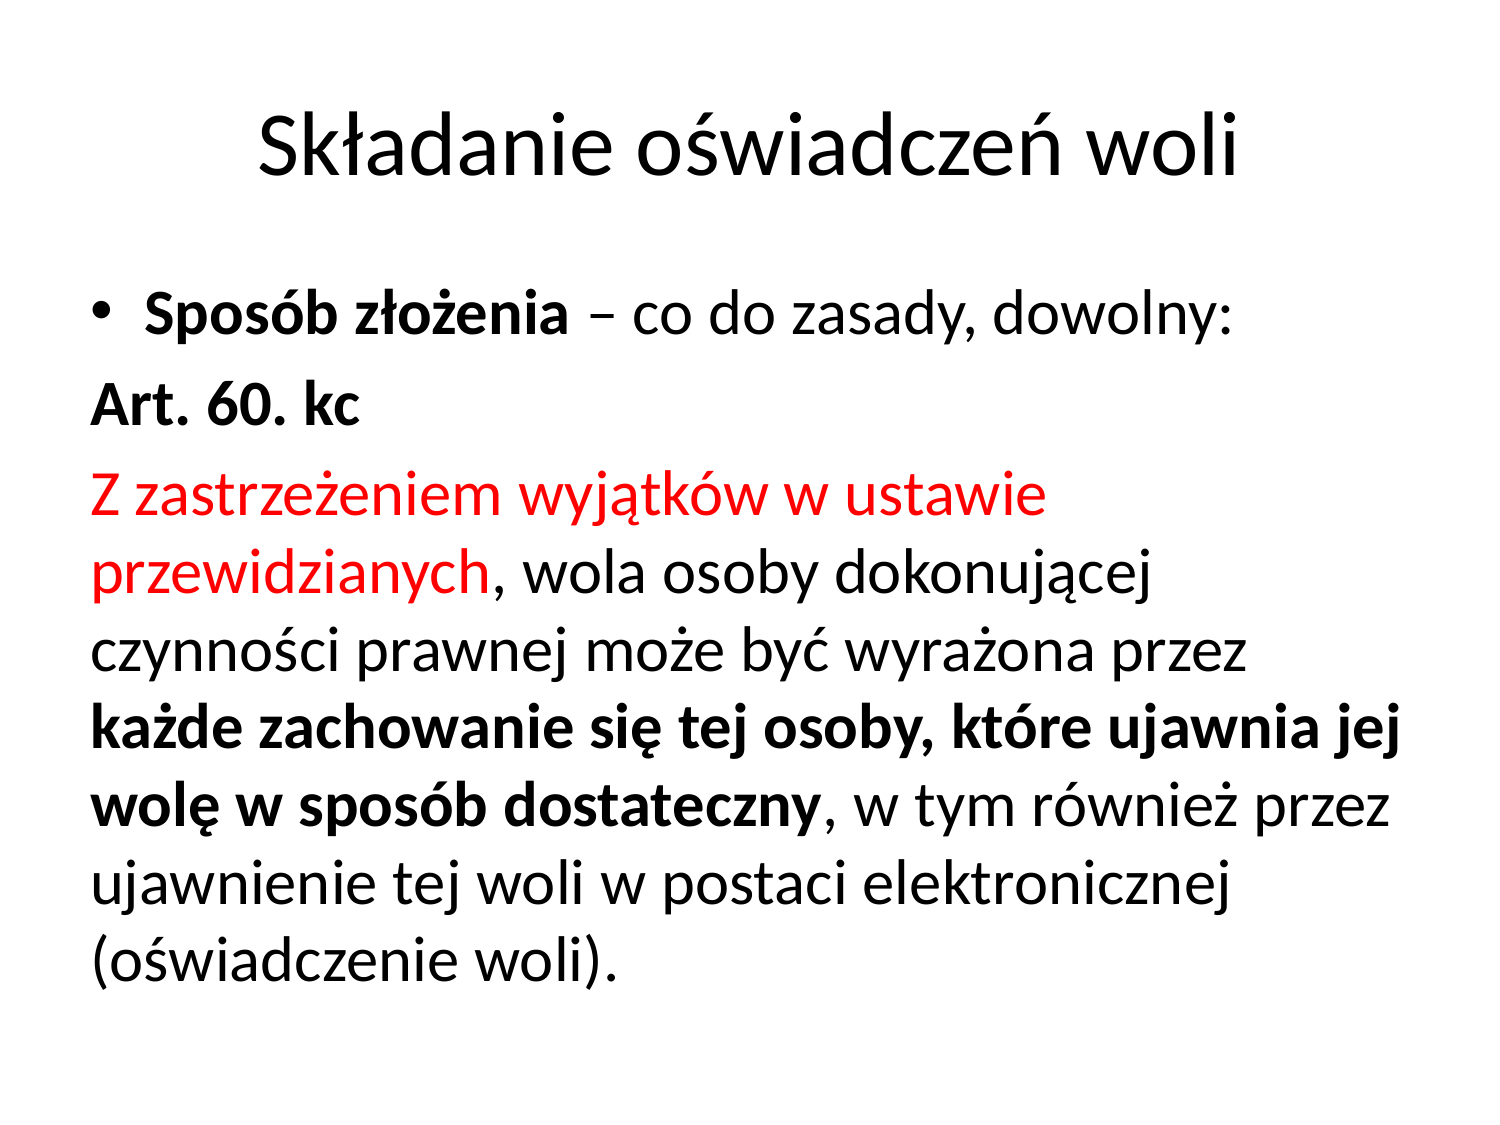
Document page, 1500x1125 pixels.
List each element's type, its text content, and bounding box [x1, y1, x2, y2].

list Sposób złożenia – co do zasady, dowolny: Art. 60. kc Z zastrzeżeniem wyjątków w ustawie przewidzianych, wola osoby dokonującej czynności prawnej może być wyrażona przez każde zachowanie się tej osoby, które ujawnia jej wolę w sposób dostateczny, w tym również przez ujawnienie tej woli w postaci elektronicznej (oświadczenie woli). [75, 262, 1425, 1005]
title Składanie oświadczeń woli [75, 45, 1425, 233]
